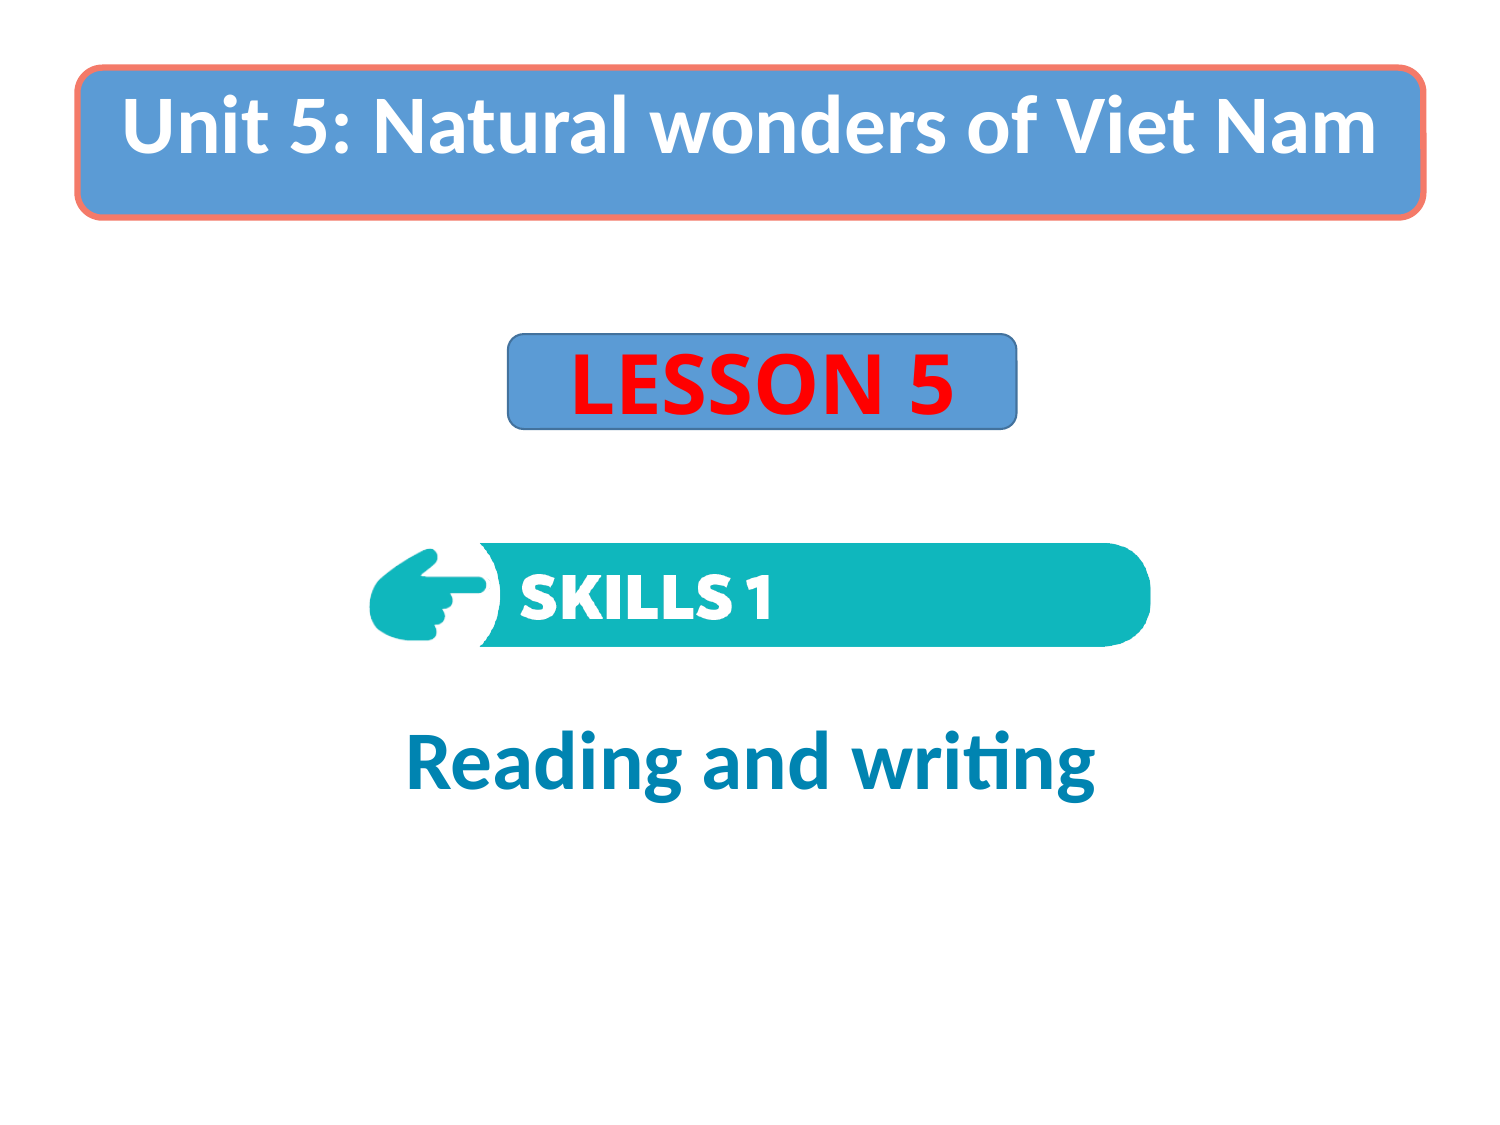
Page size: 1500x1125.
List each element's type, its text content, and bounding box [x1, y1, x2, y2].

text_box LESSON 5 [506, 333, 1018, 431]
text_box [344, 531, 1158, 815]
text_box Unit 5: Natural wonders of Viet Nam [76, 66, 1425, 219]
